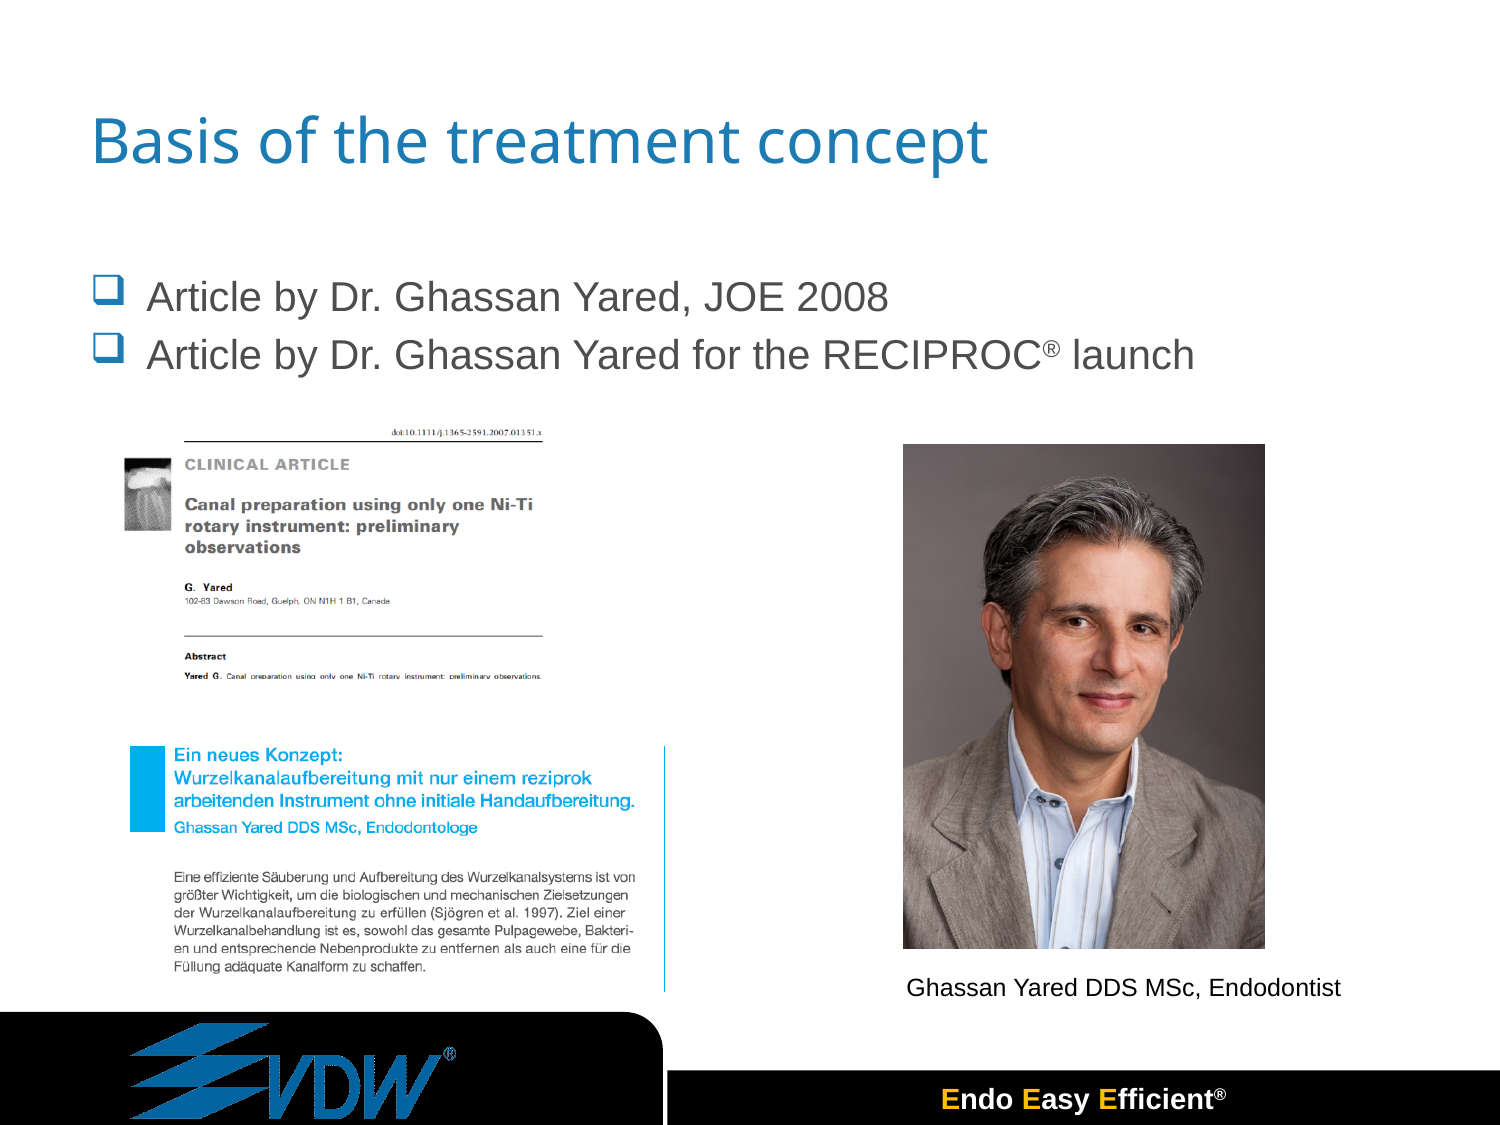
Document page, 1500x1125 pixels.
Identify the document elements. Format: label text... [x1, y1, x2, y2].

title Basis of the treatment concept [75, 45, 1425, 233]
picture [116, 421, 697, 992]
list Article by Dr. Ghassan Yared, JOE 2008 Article by Dr. Ghassan Yared for the RECIPROC® launch [75, 262, 1425, 1005]
picture [903, 443, 1265, 950]
picture [130, 1023, 456, 1119]
text_box Ghassan Yared DDS MSc, Endodontist [891, 964, 1376, 1009]
